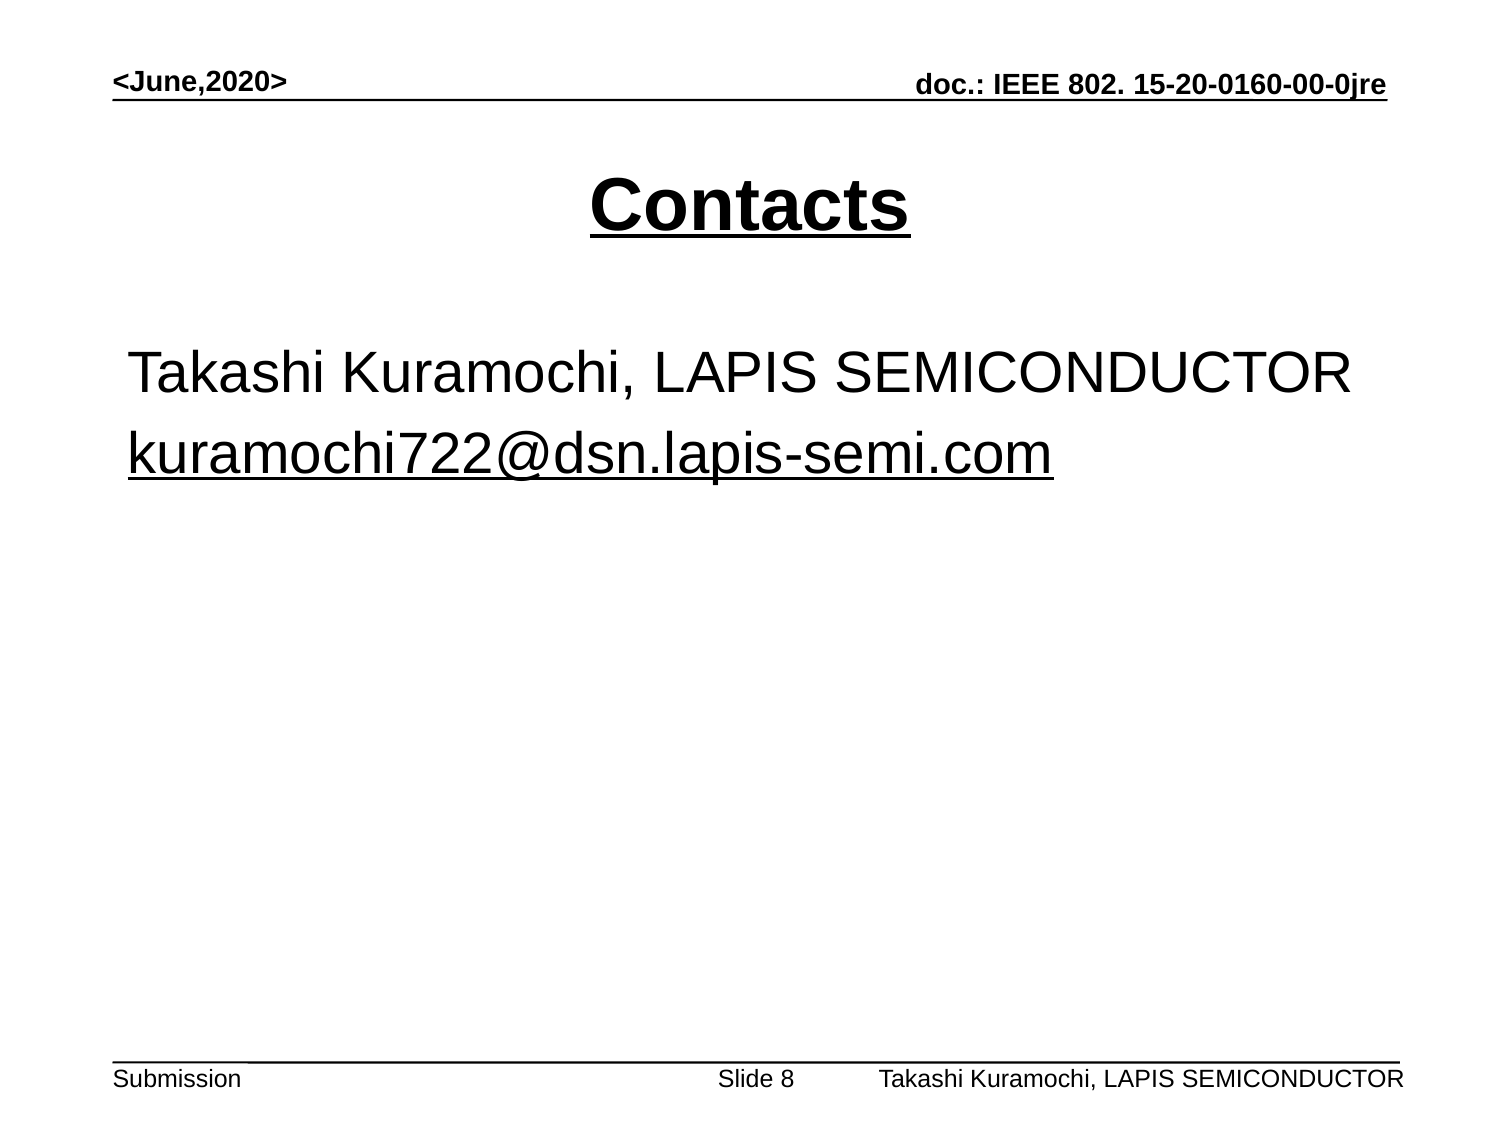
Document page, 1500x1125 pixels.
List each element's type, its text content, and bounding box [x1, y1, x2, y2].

list Takashi Kuramochi, LAPIS SEMICONDUCTOR kuramochi722@dsn.lapis-semi.com [112, 326, 1388, 1002]
footer Takashi Kuramochi, LAPIS SEMICONDUCTOR [797, 1062, 1413, 1094]
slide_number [112, 62, 375, 98]
title Contacts [112, 112, 1388, 288]
slide_number Slide 8 [709, 1062, 803, 1093]
